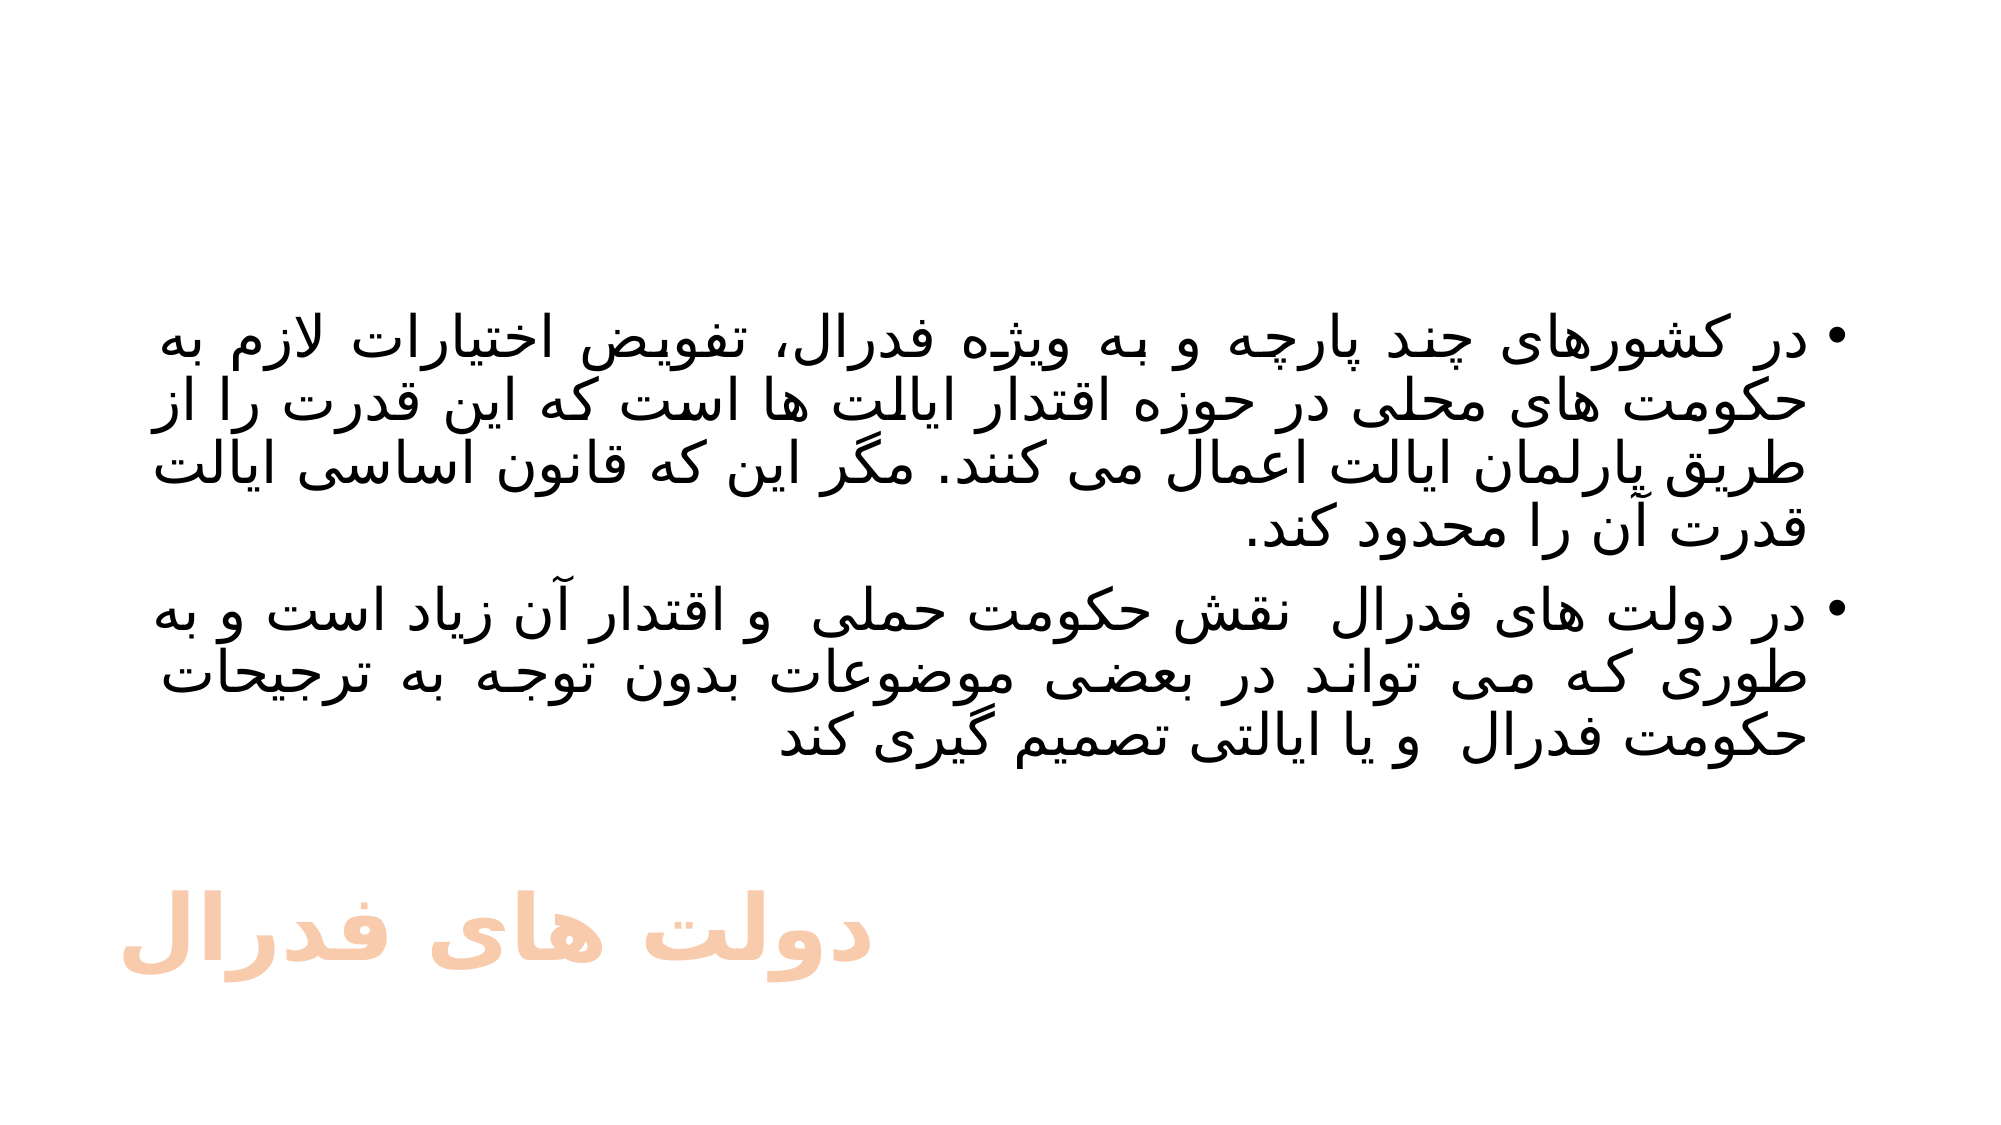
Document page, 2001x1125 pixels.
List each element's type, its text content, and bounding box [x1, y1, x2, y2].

list در کشورهای چند پارچه و به ویژه فدرال، تفویض اختیارات لازم به حکومت های محلی در حوزه اقتدار ایالت ها است که این قدرت را از طریق پارلمان ایالت اعمال می کنند. مگر این که قانون اساسی ایالت قدرت آن را محدود کند. در دولت های فدرال نقش حکومت حملی و اقتدار آن زیاد است و به طوری که می تواند در بعضی موضوعات بدون توجه به ترجیحات حکومت فدرال و یا ایالتی تصمیم گیری کند [137, 299, 1863, 1014]
text_box دولت های فدرال [102, 861, 892, 987]
